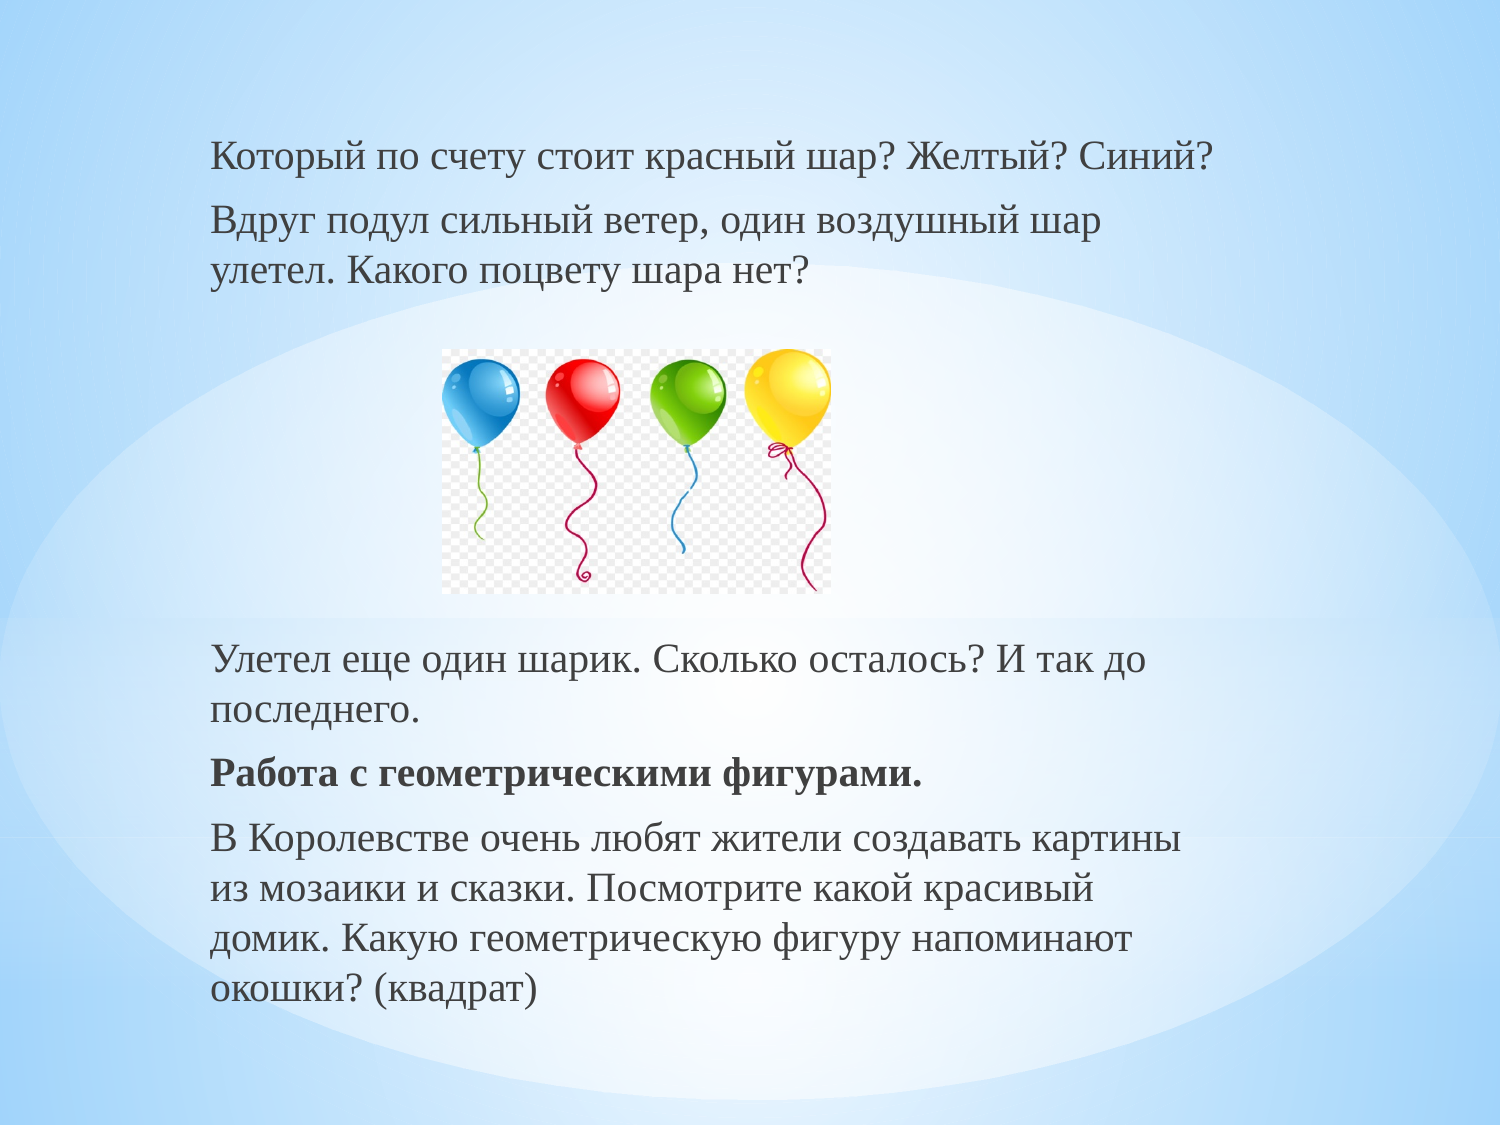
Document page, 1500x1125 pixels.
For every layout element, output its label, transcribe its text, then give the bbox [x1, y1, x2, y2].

picture [442, 349, 831, 594]
list Который по счету стоит красный шар? Желтый? Синий? Вдруг подул сильный ветер, один воздушный шар улетел. Какого поцвету шара нет? Улетел еще один шарик. Сколько осталось? И так до последнего. Работа с геометрическими фигурами. В Королевстве очень любят жители создавать картины из мозаики и сказки. Посмотрите какой красивый домик. Какую геометрическую фигуру напоминают окошки? (квадрат) [187, 120, 1238, 1047]
